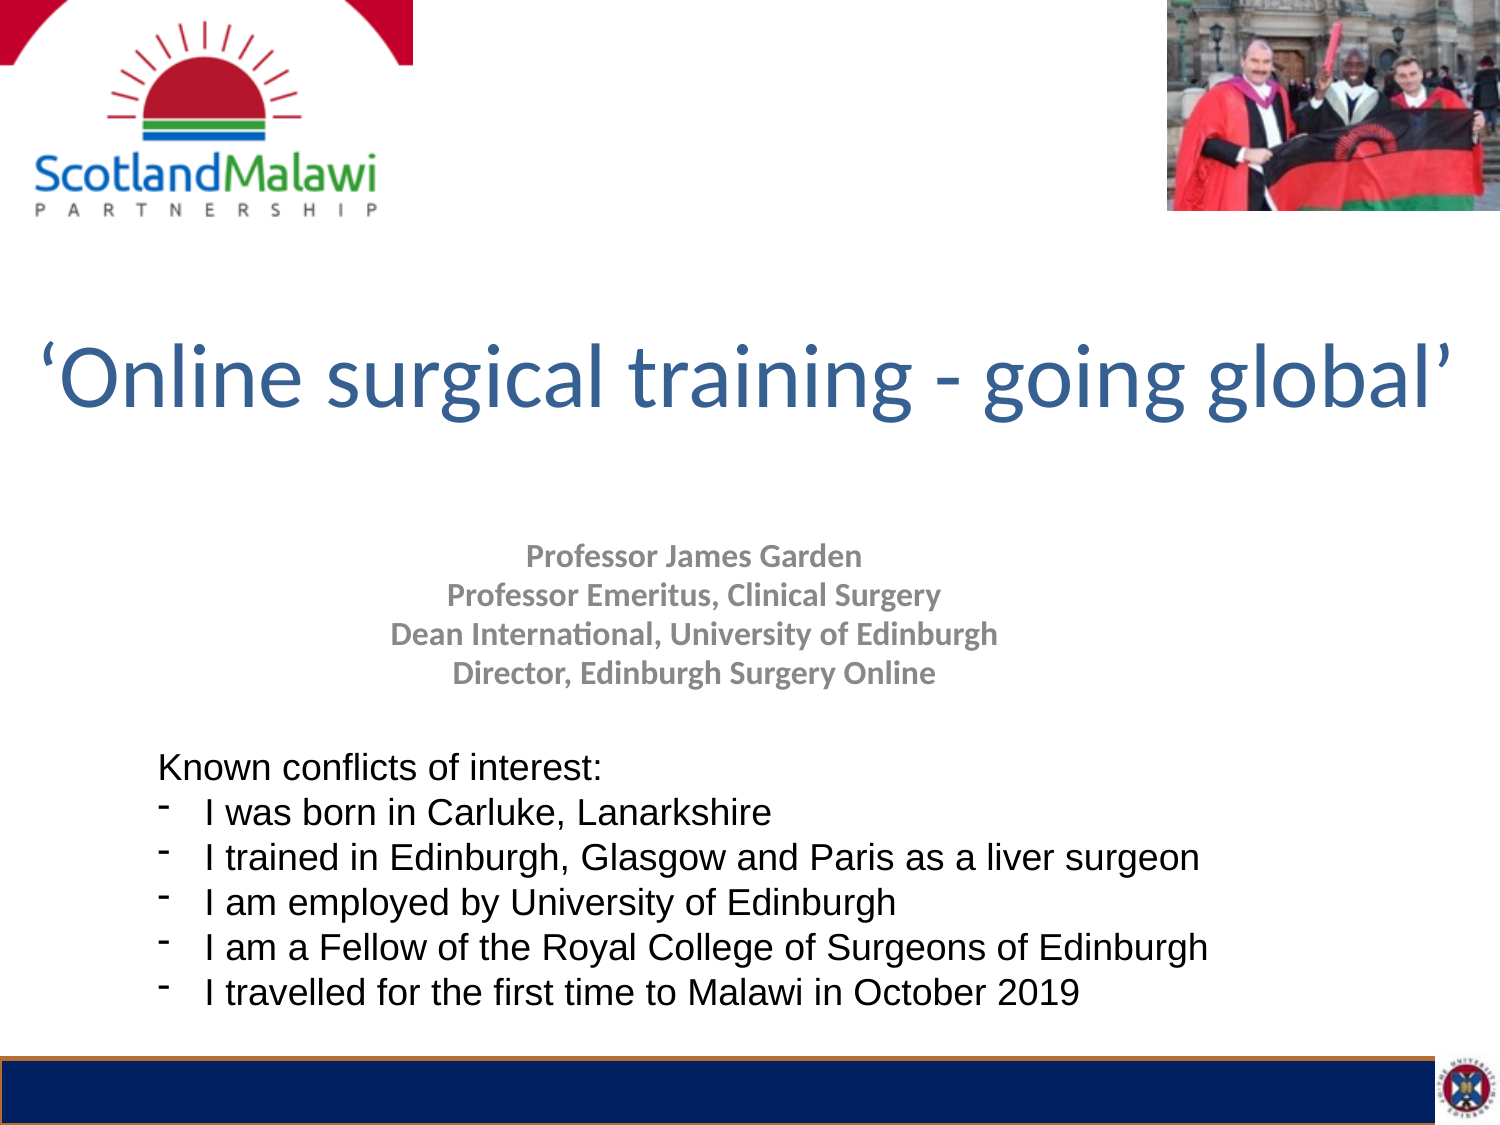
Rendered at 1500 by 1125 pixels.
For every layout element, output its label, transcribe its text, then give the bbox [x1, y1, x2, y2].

title ‘Online surgical training - going global’ [23, 280, 1490, 461]
text_box [0, 1058, 1430, 1125]
picture [0, 0, 413, 246]
text_box Known conflicts of interest: I was born in Carluke, Lanarkshire I trained in Edinburgh, Glasgow and Paris as a liver surgeon I am employed by University of Edinburgh I am a Fellow of the Royal College of Surgeons of Edinburgh I travelled for the first time to Malawi in October 2019 [150, 735, 1239, 1020]
subtitle Professor James Garden Professor Emeritus, Clinical Surgery Dean International, University of Edinburgh Director, Edinburgh Surgery Online [130, 533, 1259, 701]
picture [1434, 1051, 1500, 1125]
picture [1166, 0, 1500, 211]
